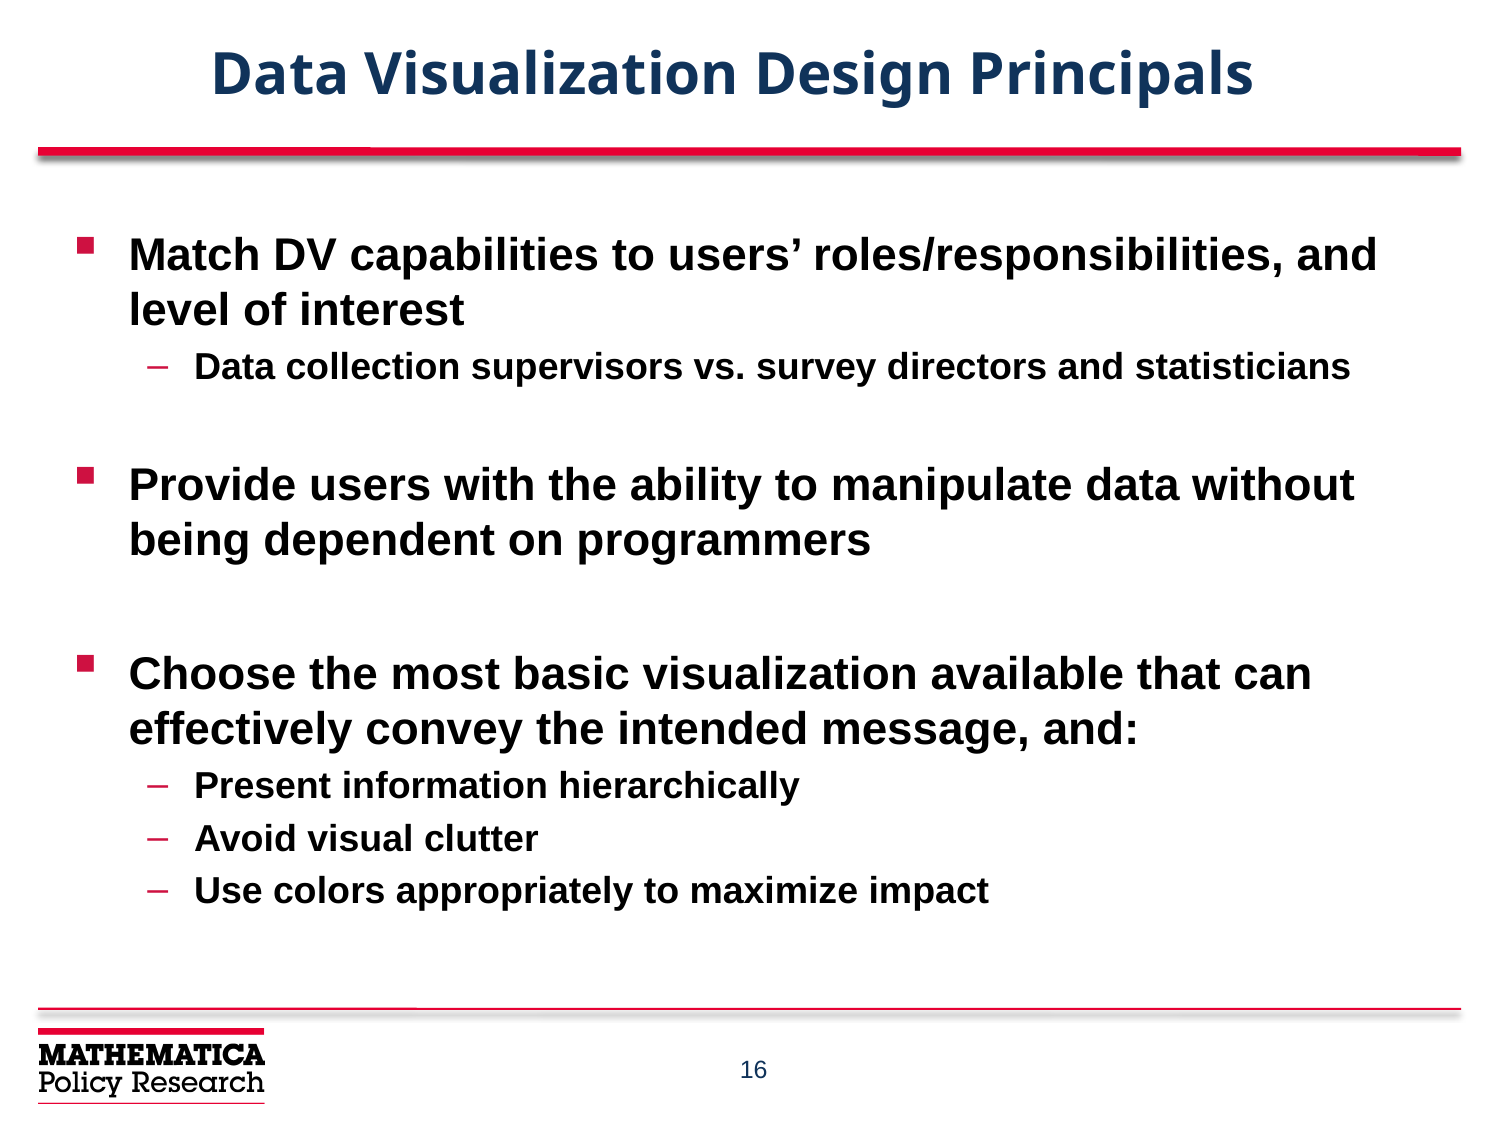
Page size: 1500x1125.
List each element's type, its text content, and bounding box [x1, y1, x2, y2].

picture [38, 1028, 265, 1104]
title Data Visualization Design Principals [126, 36, 1340, 146]
list Match DV capabilities to users’ roles/responsibilities, and level of interest Data collection supervisors vs. survey directors and statisticians Provide users with the ability to manipulate data without being dependent on programmers Choose the most basic visualization available that can effectively convey the intended message, and: Present information hierarchically Avoid visual clutter Use colors appropriately to maximize impact [57, 217, 1416, 931]
